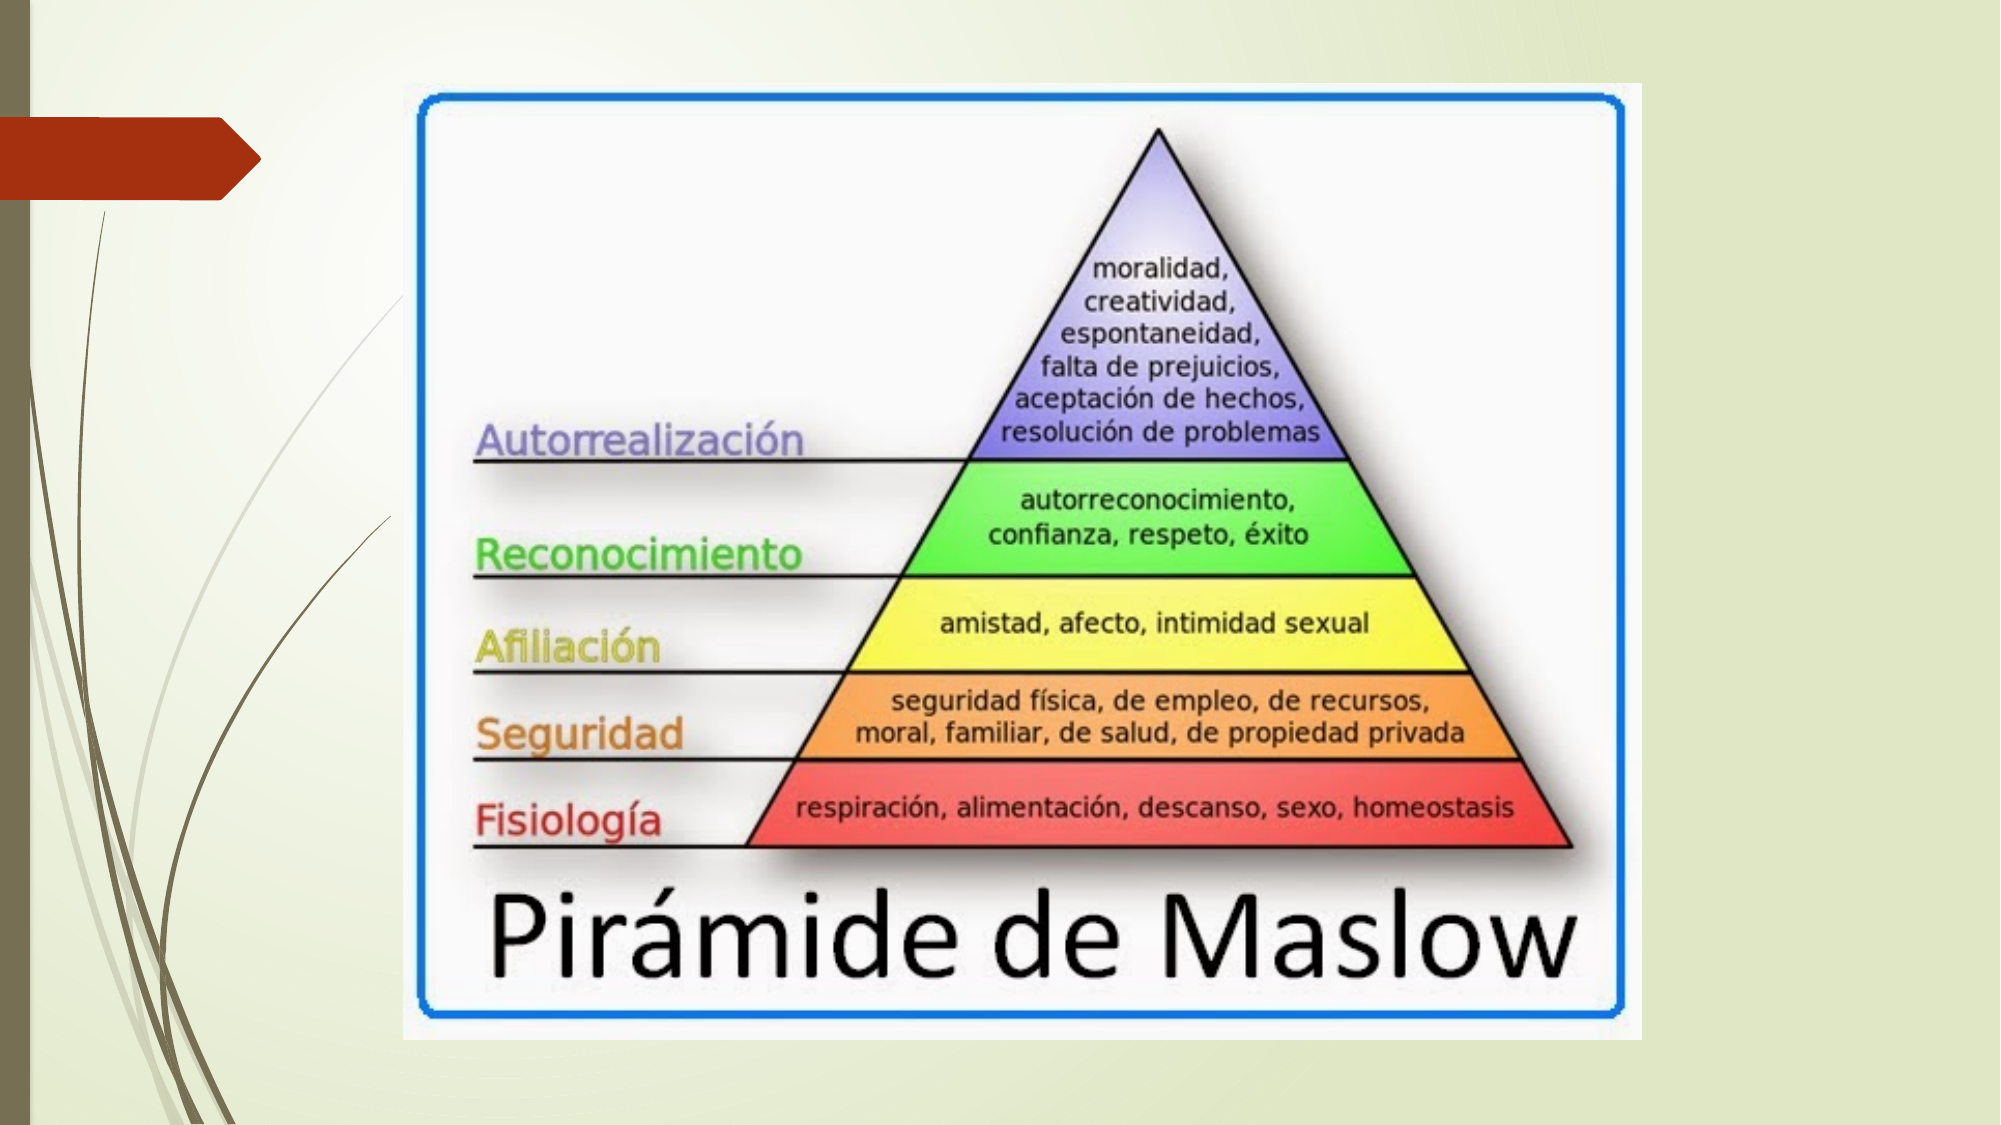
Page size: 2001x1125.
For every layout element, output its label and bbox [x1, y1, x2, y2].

picture [403, 83, 1642, 1040]
